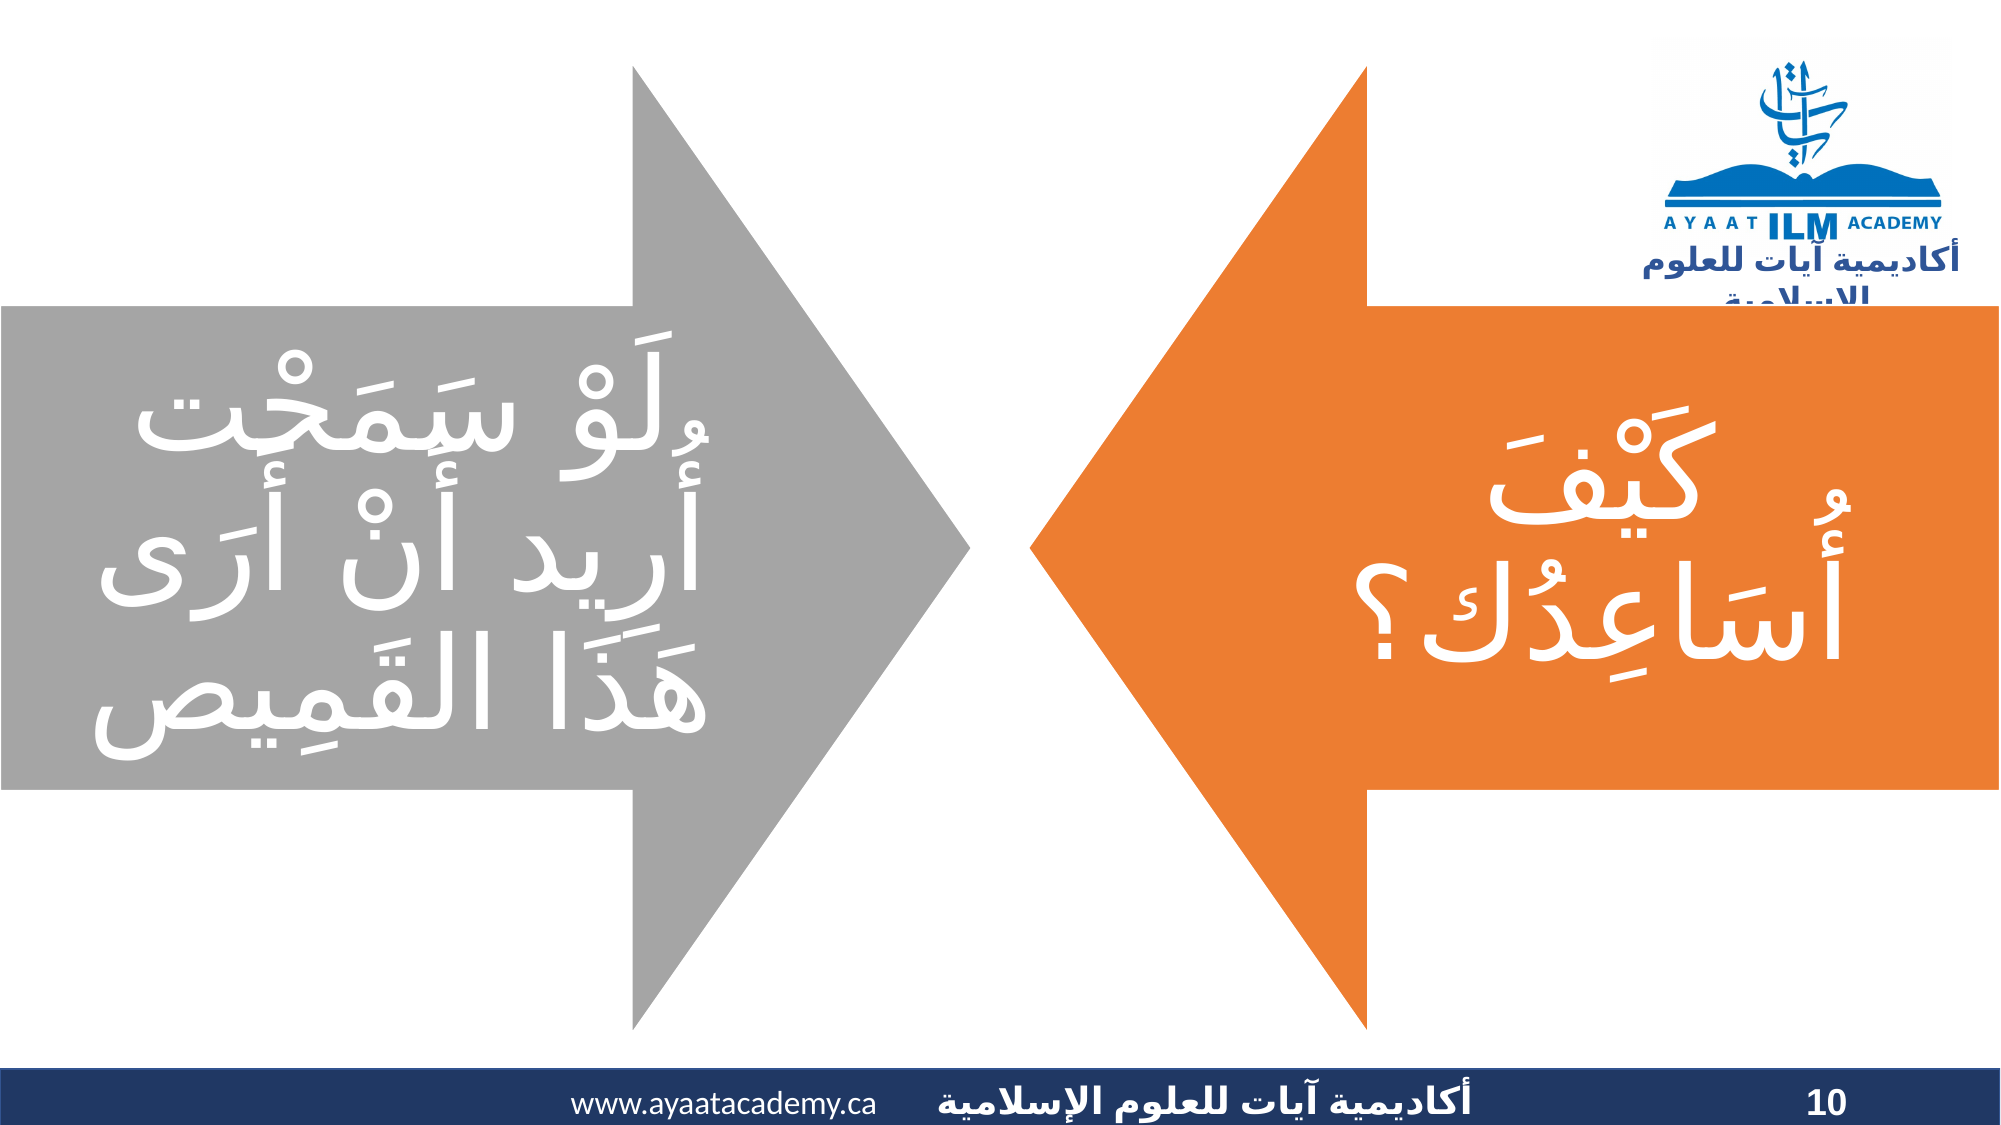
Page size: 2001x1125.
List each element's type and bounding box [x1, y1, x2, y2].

text_box [0, 0, 2000, 1125]
